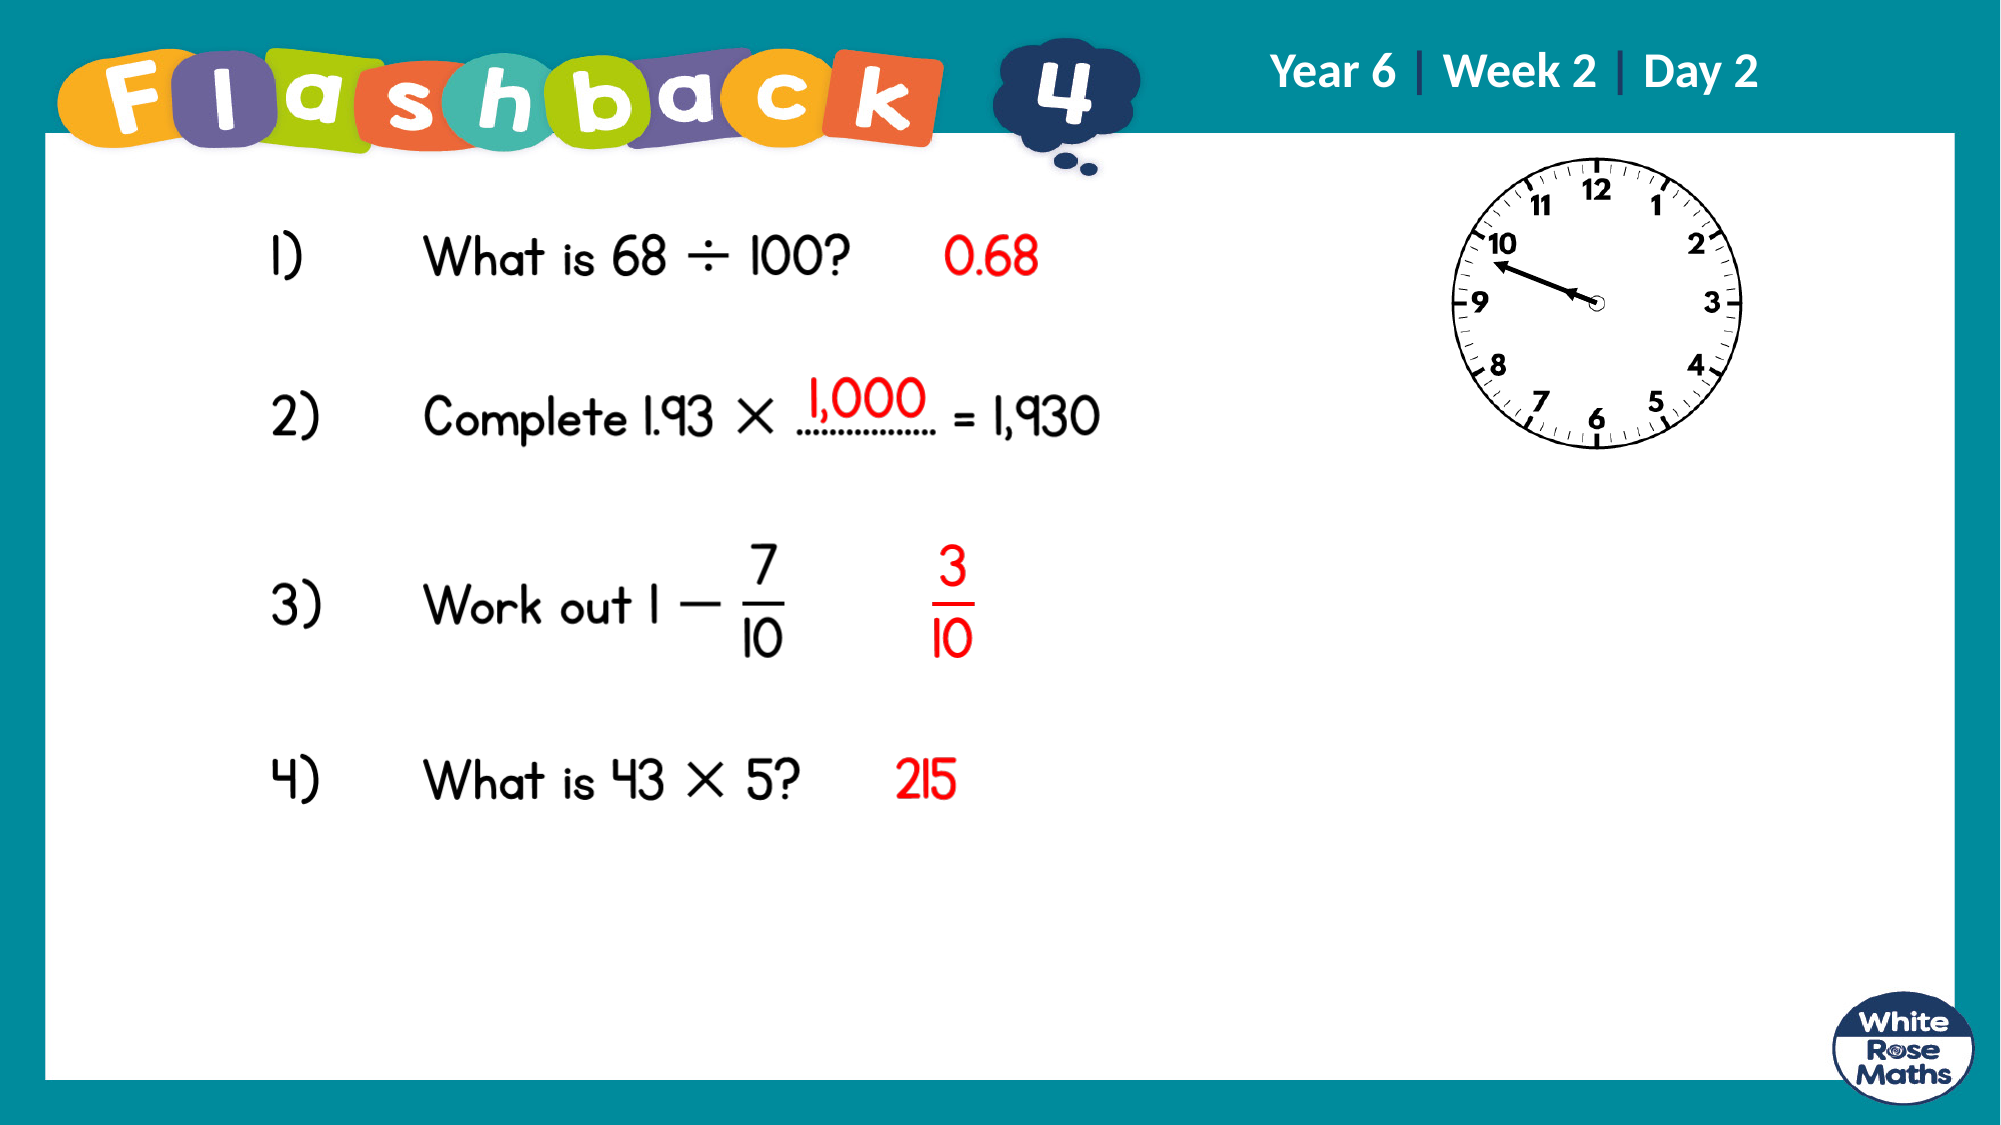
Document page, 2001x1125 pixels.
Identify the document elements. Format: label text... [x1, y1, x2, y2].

text_box Year 6 | Week 2 | Day 2 [1178, 36, 1774, 108]
picture [0, 0, 2001, 1125]
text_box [1493, 262, 1597, 303]
